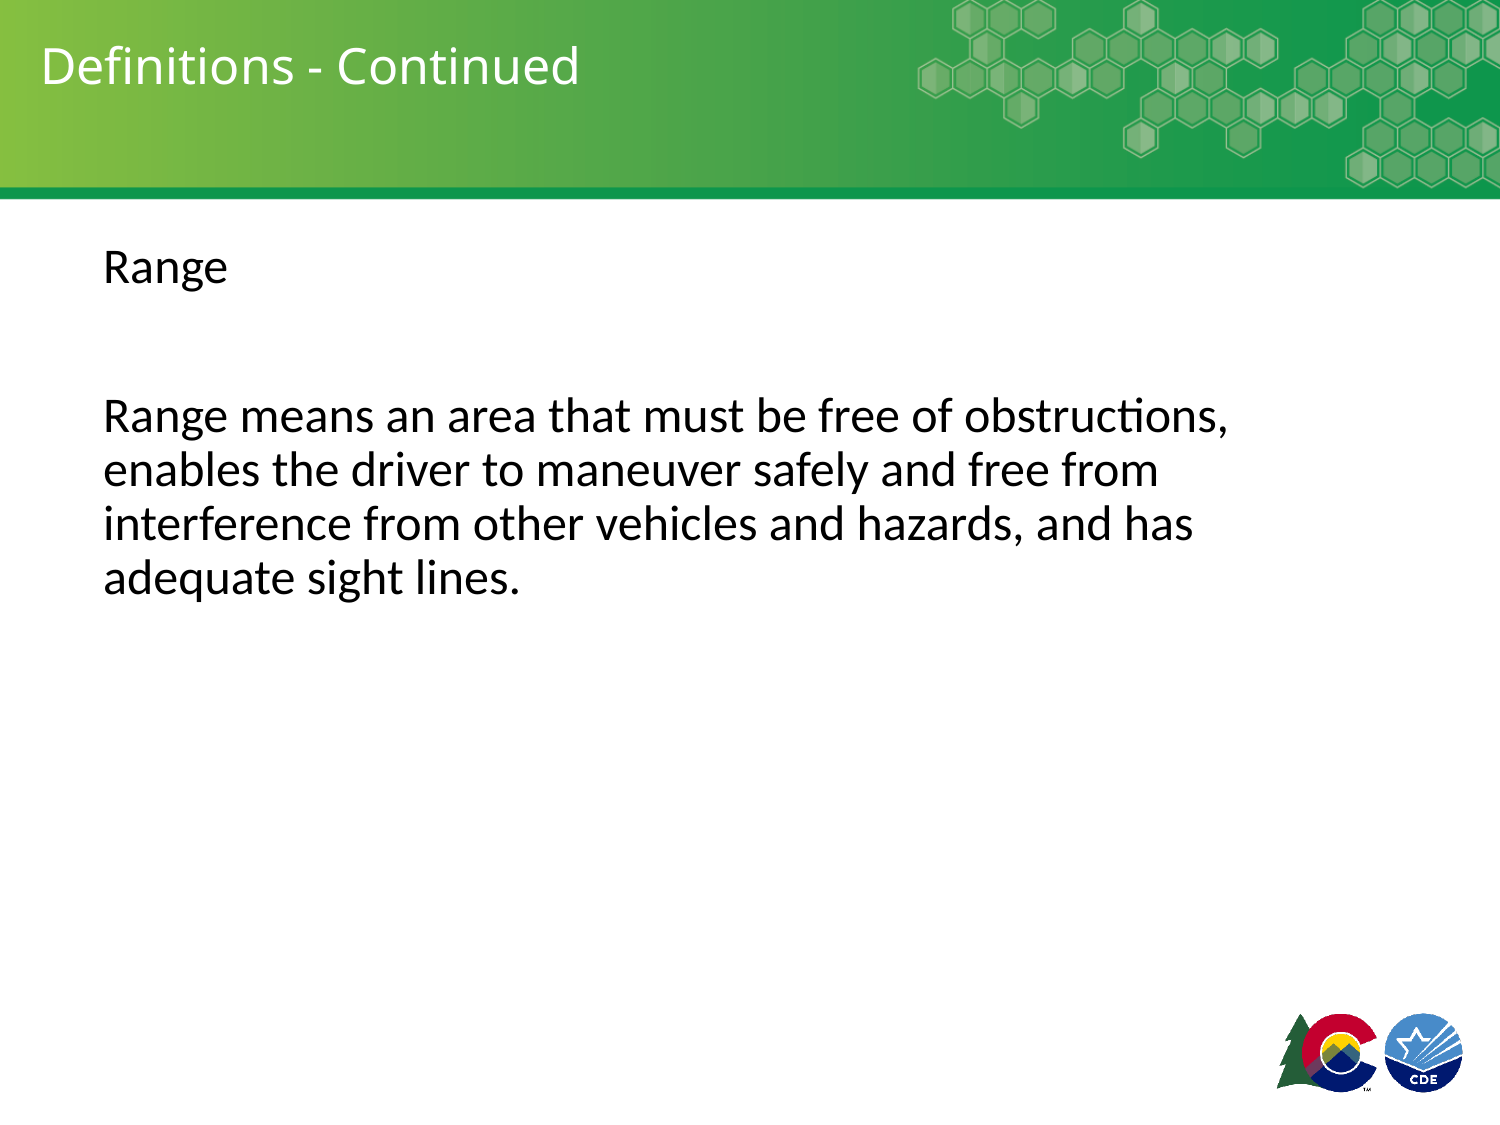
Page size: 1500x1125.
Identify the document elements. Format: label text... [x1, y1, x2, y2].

picture [1275, 1012, 1463, 1093]
picture [0, 0, 1500, 200]
title Definitions - Continued [40, 41, 1038, 166]
list Range Range means an area that must be free of obstructions, enables the driver to maneuver safely and free from interference from other vehicles and hazards, and has adequate sight lines. [103, 239, 1397, 1002]
